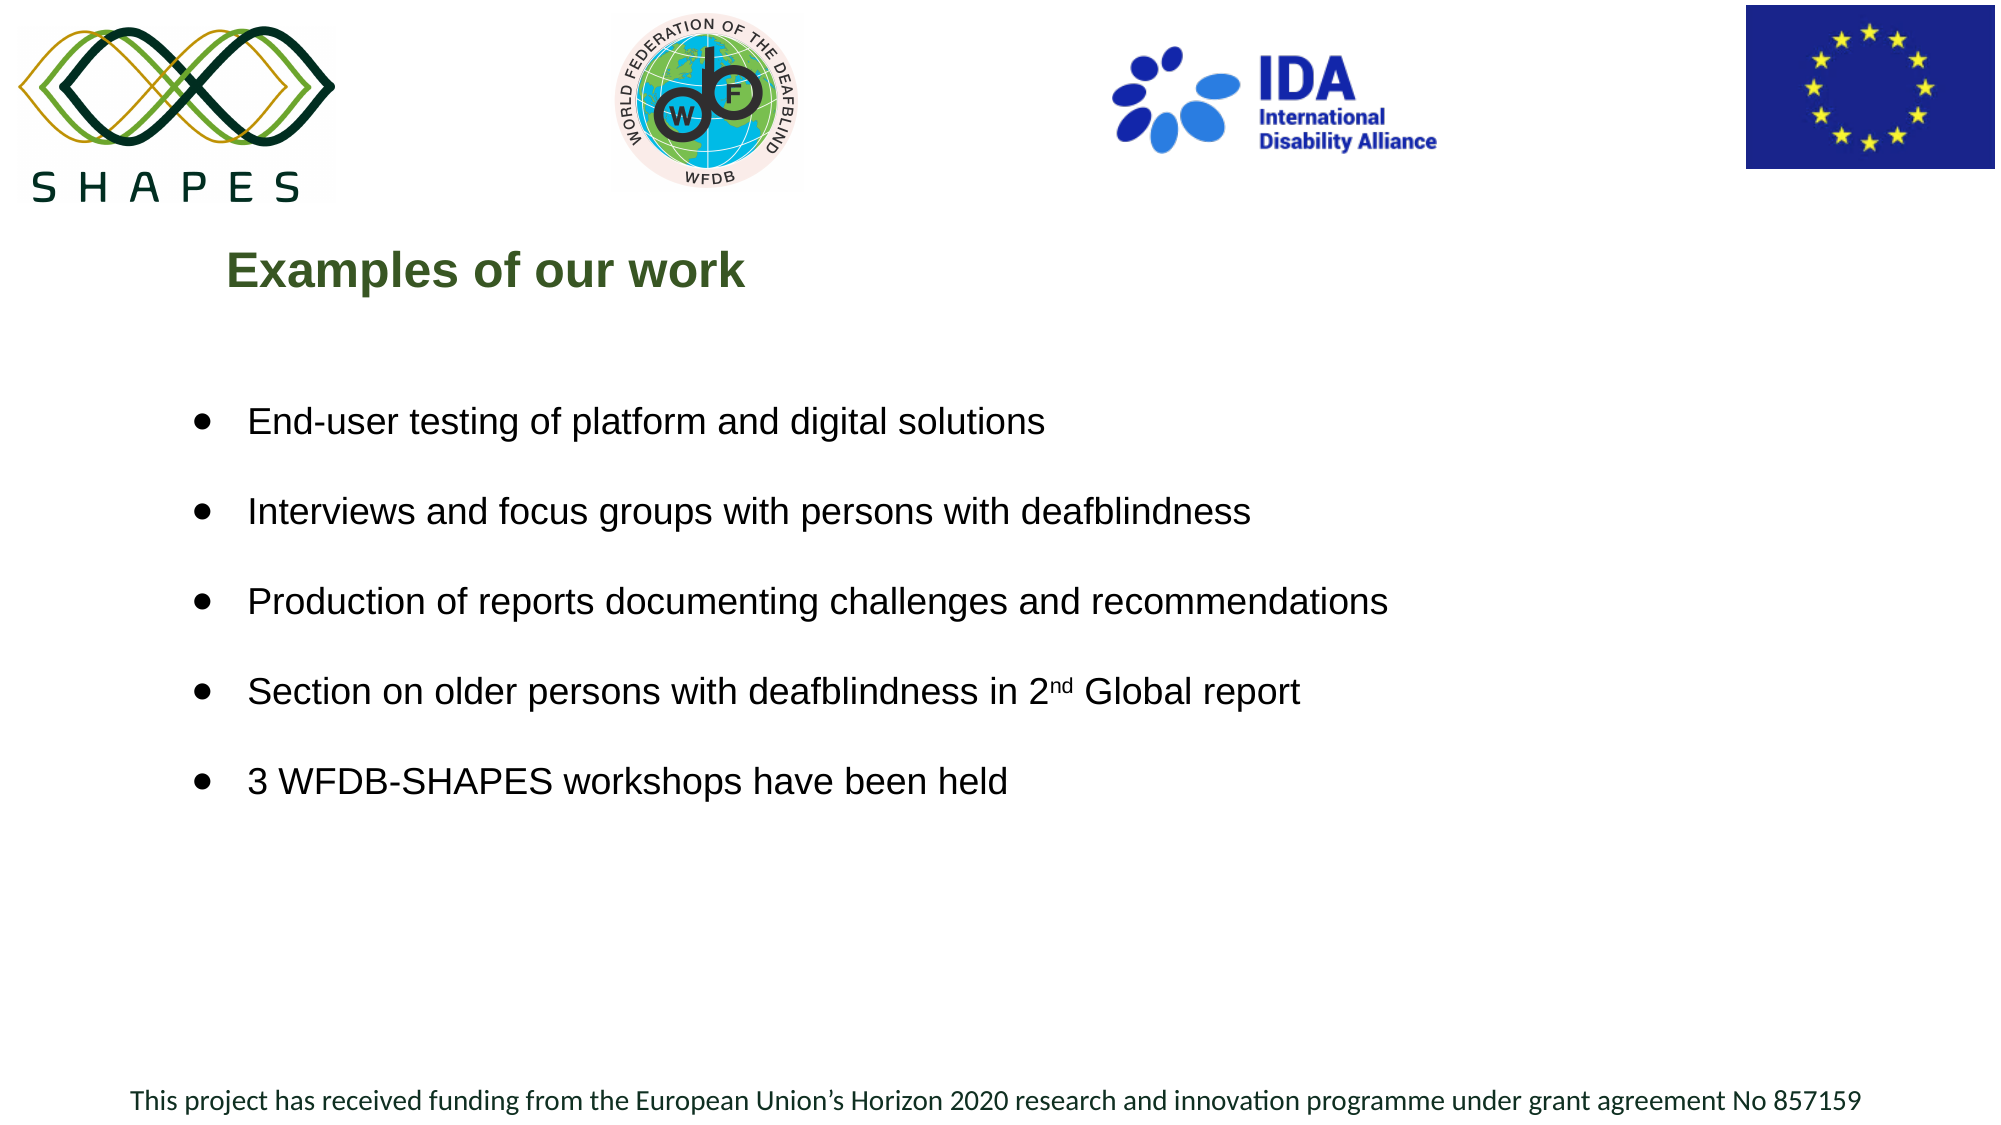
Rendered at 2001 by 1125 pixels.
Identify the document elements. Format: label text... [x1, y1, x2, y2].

text_box End-user testing of platform and digital solutions Interviews and focus groups with persons with deafblindness Production of reports documenting challenges and recommendations Section on older persons with deafblindness in 2nd Global report 3 WFDB-SHAPES workshops have been held [157, 322, 1905, 945]
picture [1112, 45, 1437, 154]
picture [17, 26, 336, 203]
text_box Examples of our work [210, 230, 1475, 306]
picture [1746, 5, 1995, 169]
picture [611, 12, 805, 193]
